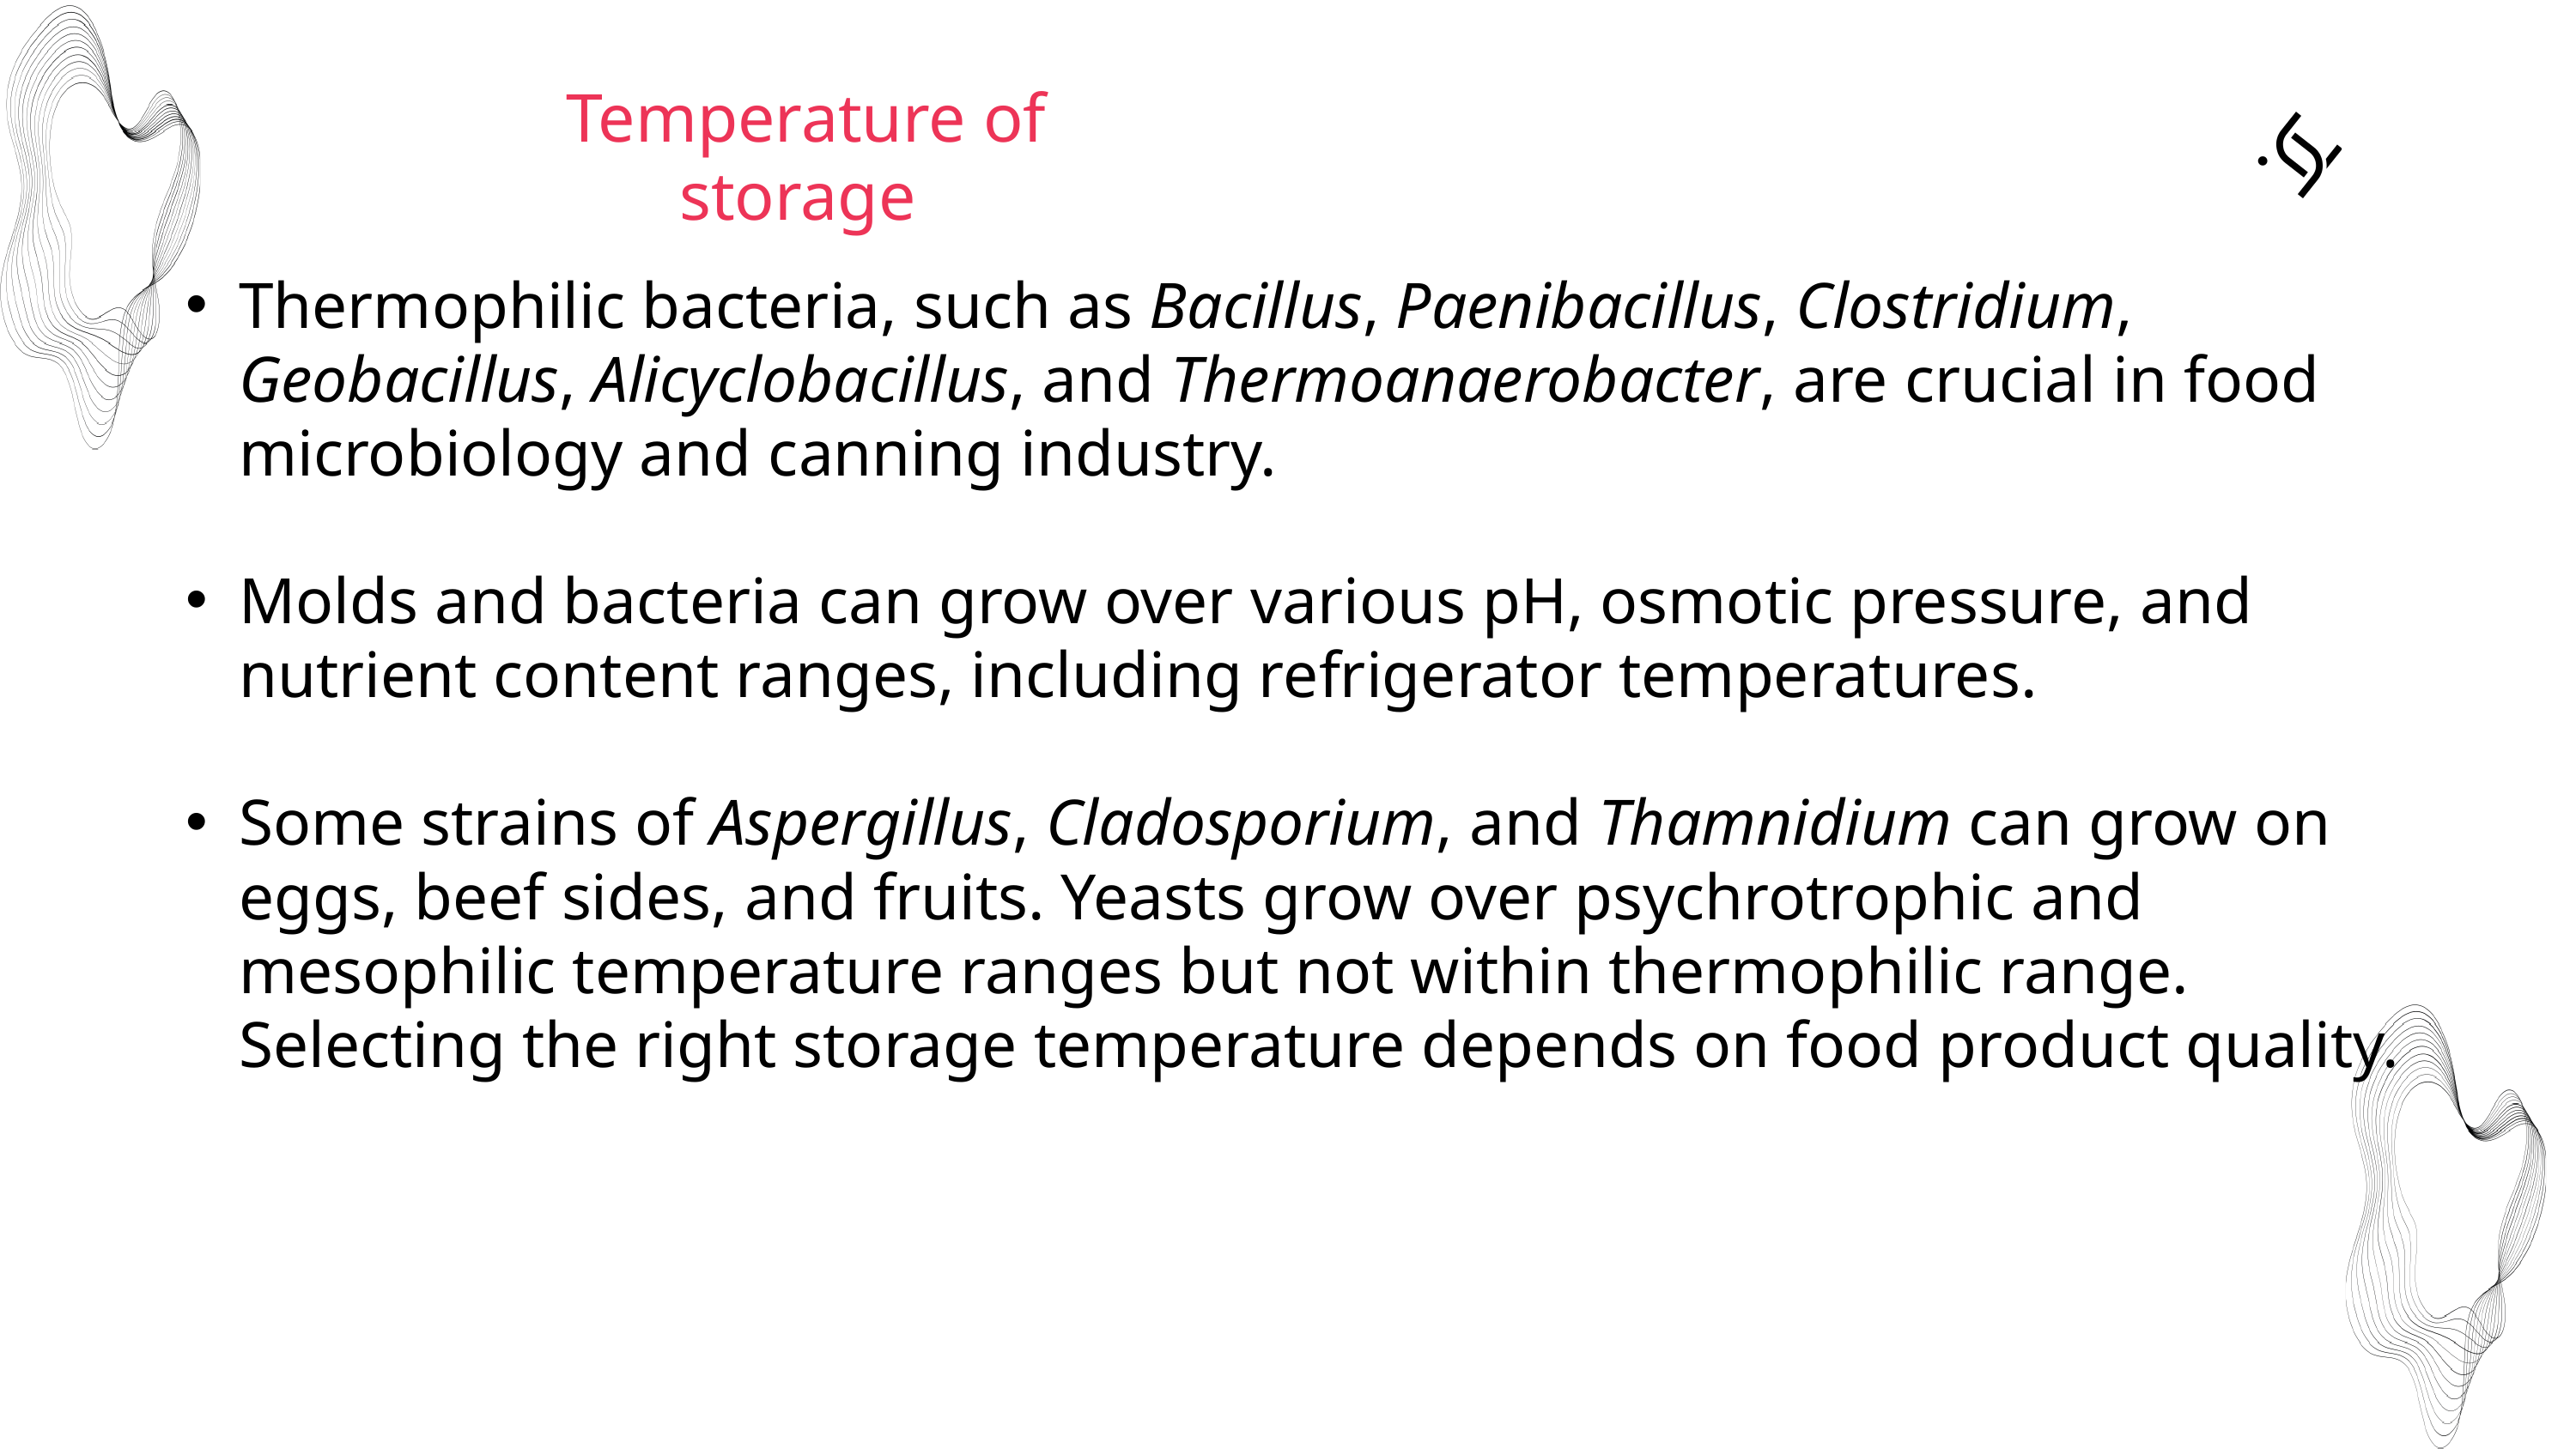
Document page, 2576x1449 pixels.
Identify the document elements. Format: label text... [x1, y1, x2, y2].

text_box [2257, 112, 2342, 198]
text_box [2345, 998, 2547, 1449]
text_box Temperature of storage [454, 76, 1158, 233]
text_box Thermophilic bacteria, such as Bacillus, Paenibacillus, Clostridium, Geobacillus, Alicyclobacillus, and Thermoanaerobacter, are crucial in food microbiology and canning industry. Molds and bacteria can grow over various pH, osmotic pressure, and nutrient content ranges, including refrigerator temperatures. Some strains of Aspergillus, Cladosporium, and Thamnidium can grow on eggs, beef sides, and fruits. Yeasts grow over psychrotrophic and mesophilic temperature ranges but not within thermophilic range. Selecting the right storage temperature depends on food product quality. [132, 267, 2473, 1080]
text_box [0, 0, 201, 450]
